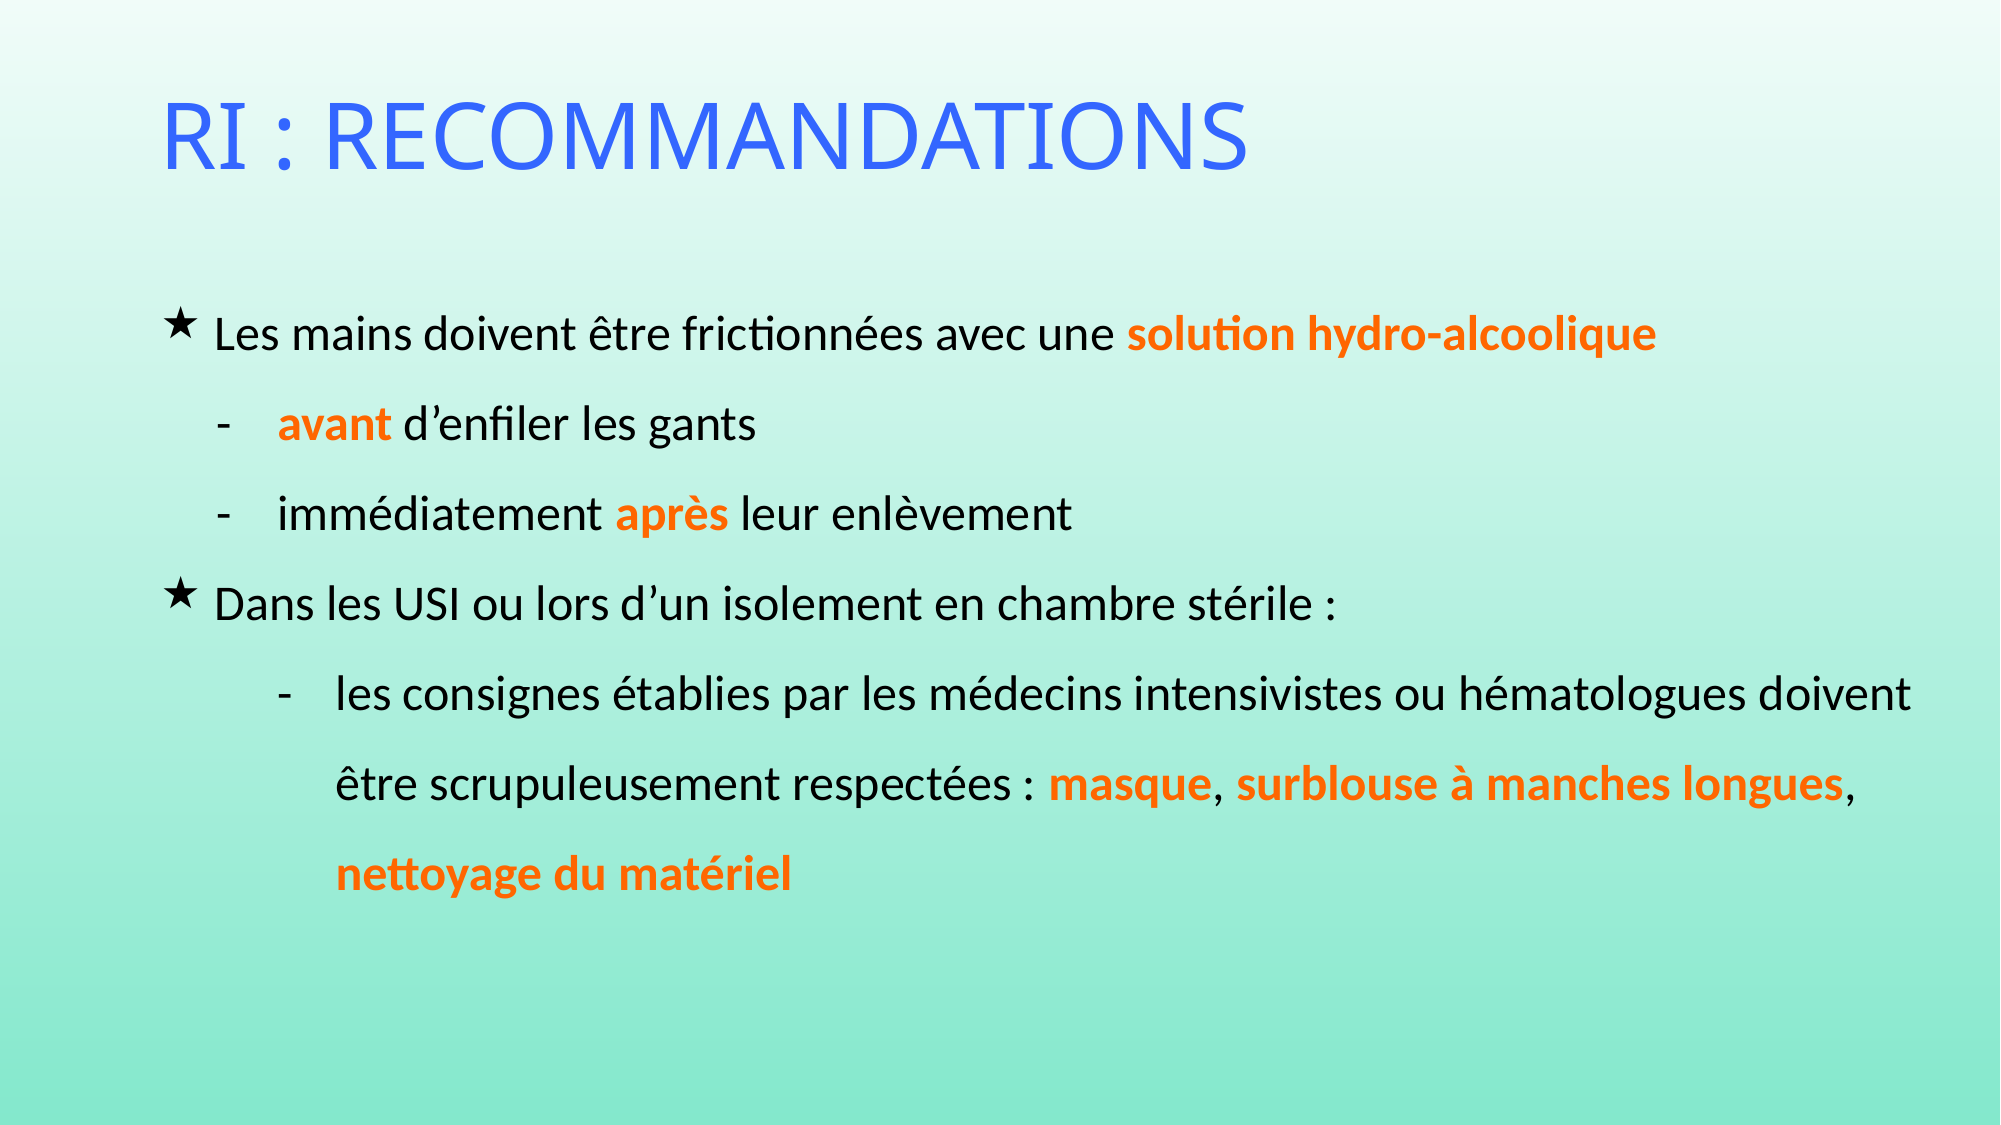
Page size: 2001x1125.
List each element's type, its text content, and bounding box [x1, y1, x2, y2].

text_box Les mains doivent être frictionnées avec une solution hydro-alcoolique - avant d’enfiler les gants - immédiatement après leur enlèvement Dans les USI ou lors d’un isolement en chambre stérile : - les consignes établies par les médecins intensivistes ou hématologues doivent être scrupuleusement respectées : masque, surblouse à manches longues, nettoyage du matériel [143, 263, 1967, 908]
title RI : recommandations [144, 80, 1860, 309]
